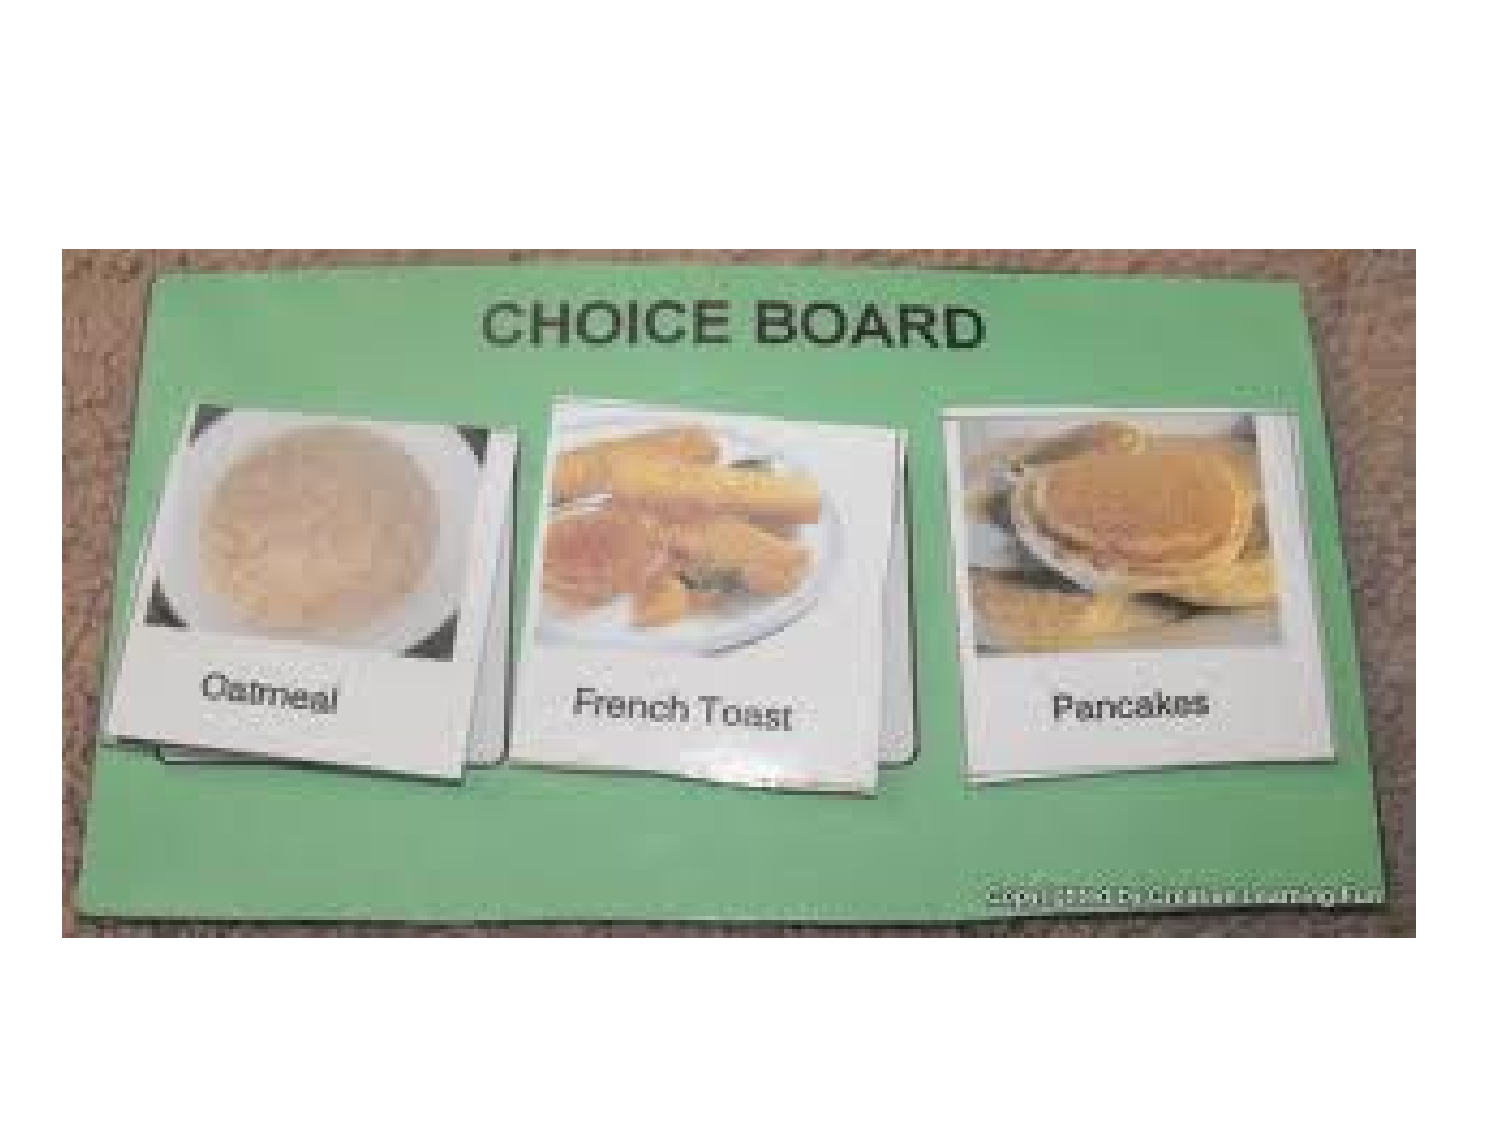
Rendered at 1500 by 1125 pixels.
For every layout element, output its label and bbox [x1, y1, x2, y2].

picture [62, 249, 1417, 938]
